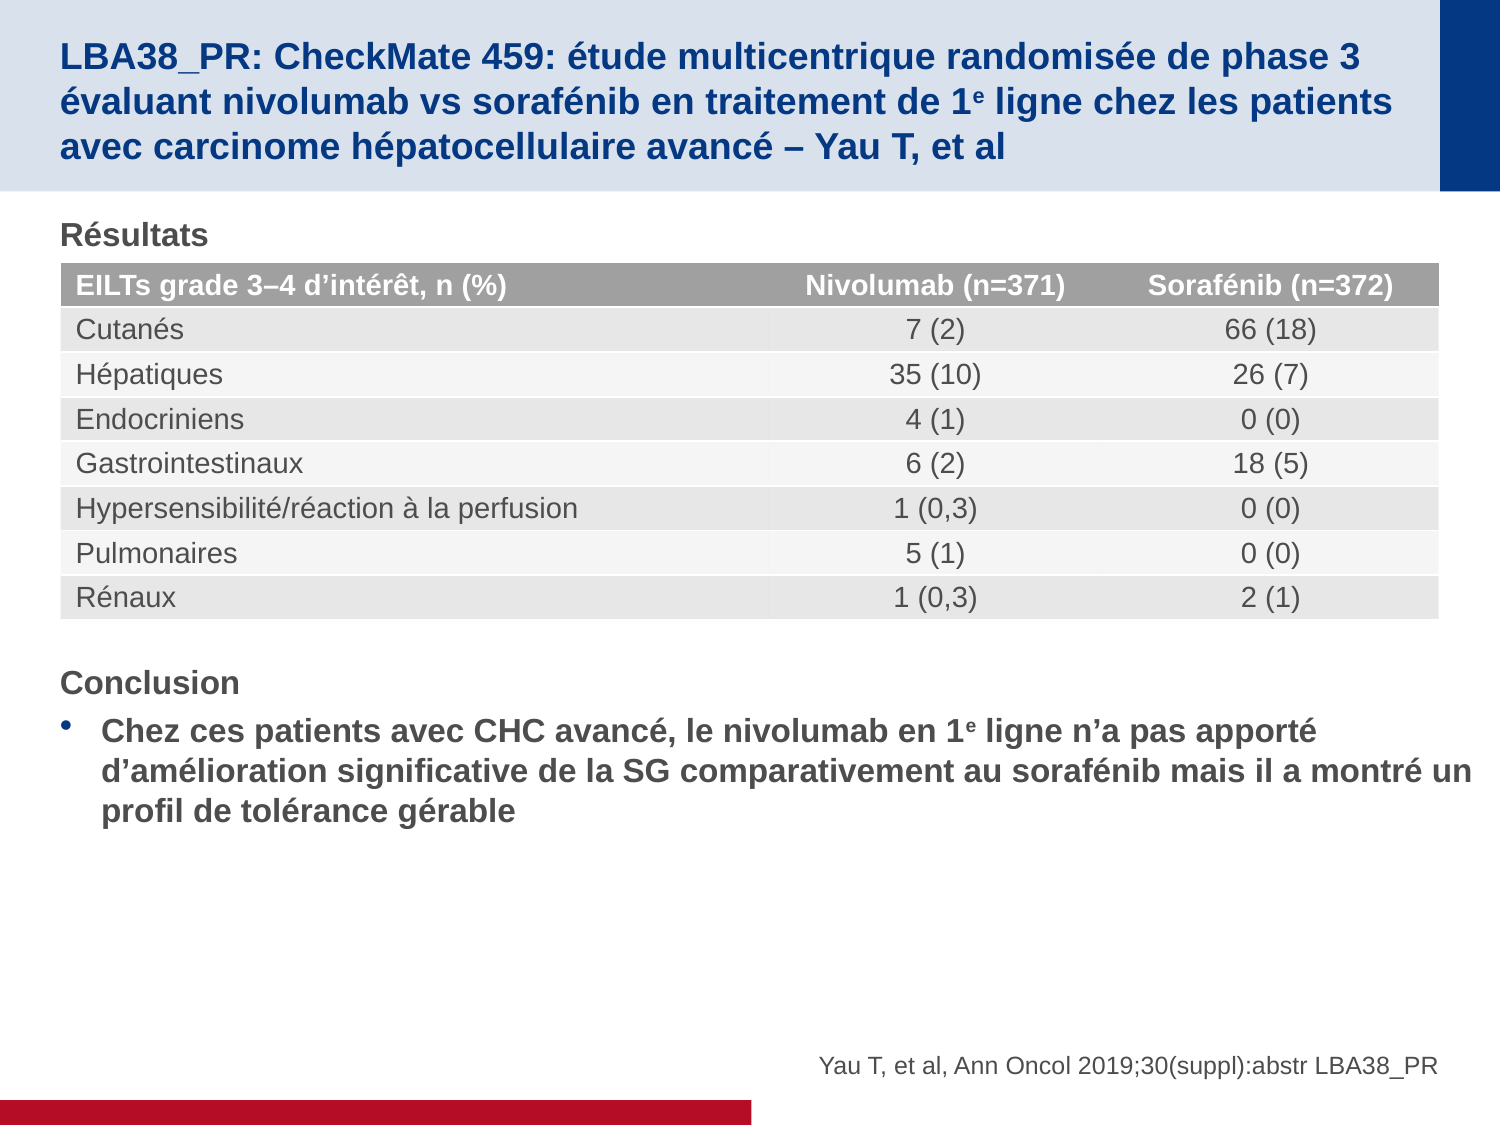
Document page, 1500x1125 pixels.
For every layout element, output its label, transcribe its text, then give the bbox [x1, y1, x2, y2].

table_cell 0 (0) [1103, 487, 1439, 530]
table_cell 0 (0) [1103, 531, 1439, 574]
table_cell 66 (18) [1103, 308, 1439, 351]
list Yau T, et al, Ann Oncol 2019;30(suppl):abstr LBA38_PR [762, 999, 1441, 1080]
title LBA38_PR: CheckMate 459: étude multicentrique randomisée de phase 3 évaluant nivolumab vs sorafénib en traitement de 1e ligne chez les patients avec carcinome hépatocellulaire avancé – Yau T, et al [59, 29, 1412, 162]
table_cell Hépatiques [61, 353, 768, 396]
table_header Nivolumab (n=371) [768, 263, 1103, 306]
table_cell Hypersensibilité/réaction à la perfusion [61, 487, 768, 530]
table_cell 35 (10) [768, 353, 1103, 396]
table_cell 2 (1) [1103, 576, 1439, 619]
list Résultats Conclusion Chez ces patients avec CHC avancé, le nivolumab en 1e ligne n’a pas apporté d’amélioration significative de la SG comparativement au sorafénib mais il a montré un profil de tolérance gérable [59, 205, 1479, 985]
table_cell Pulmonaires [61, 531, 768, 574]
table_cell Endocriniens [61, 398, 768, 440]
table_cell 1 (0,3) [768, 576, 1103, 619]
table_cell Gastrointestinaux [61, 442, 768, 485]
table_header Sorafénib (n=372) [1103, 263, 1439, 306]
table_cell 1 (0,3) [768, 487, 1103, 530]
table_cell 5 (1) [768, 531, 1103, 574]
table_cell 18 (5) [1103, 442, 1439, 485]
table_cell 7 (2) [768, 308, 1103, 351]
table_cell Rénaux [61, 576, 768, 619]
table_cell 0 (0) [1103, 398, 1439, 440]
table_cell 6 (2) [768, 442, 1103, 485]
table_cell 26 (7) [1103, 353, 1439, 396]
table_cell 4 (1) [768, 398, 1103, 440]
table_cell Cutanés [61, 308, 768, 351]
table_header EILTs grade 3–4 d’intérêt, n (%) [61, 263, 768, 306]
